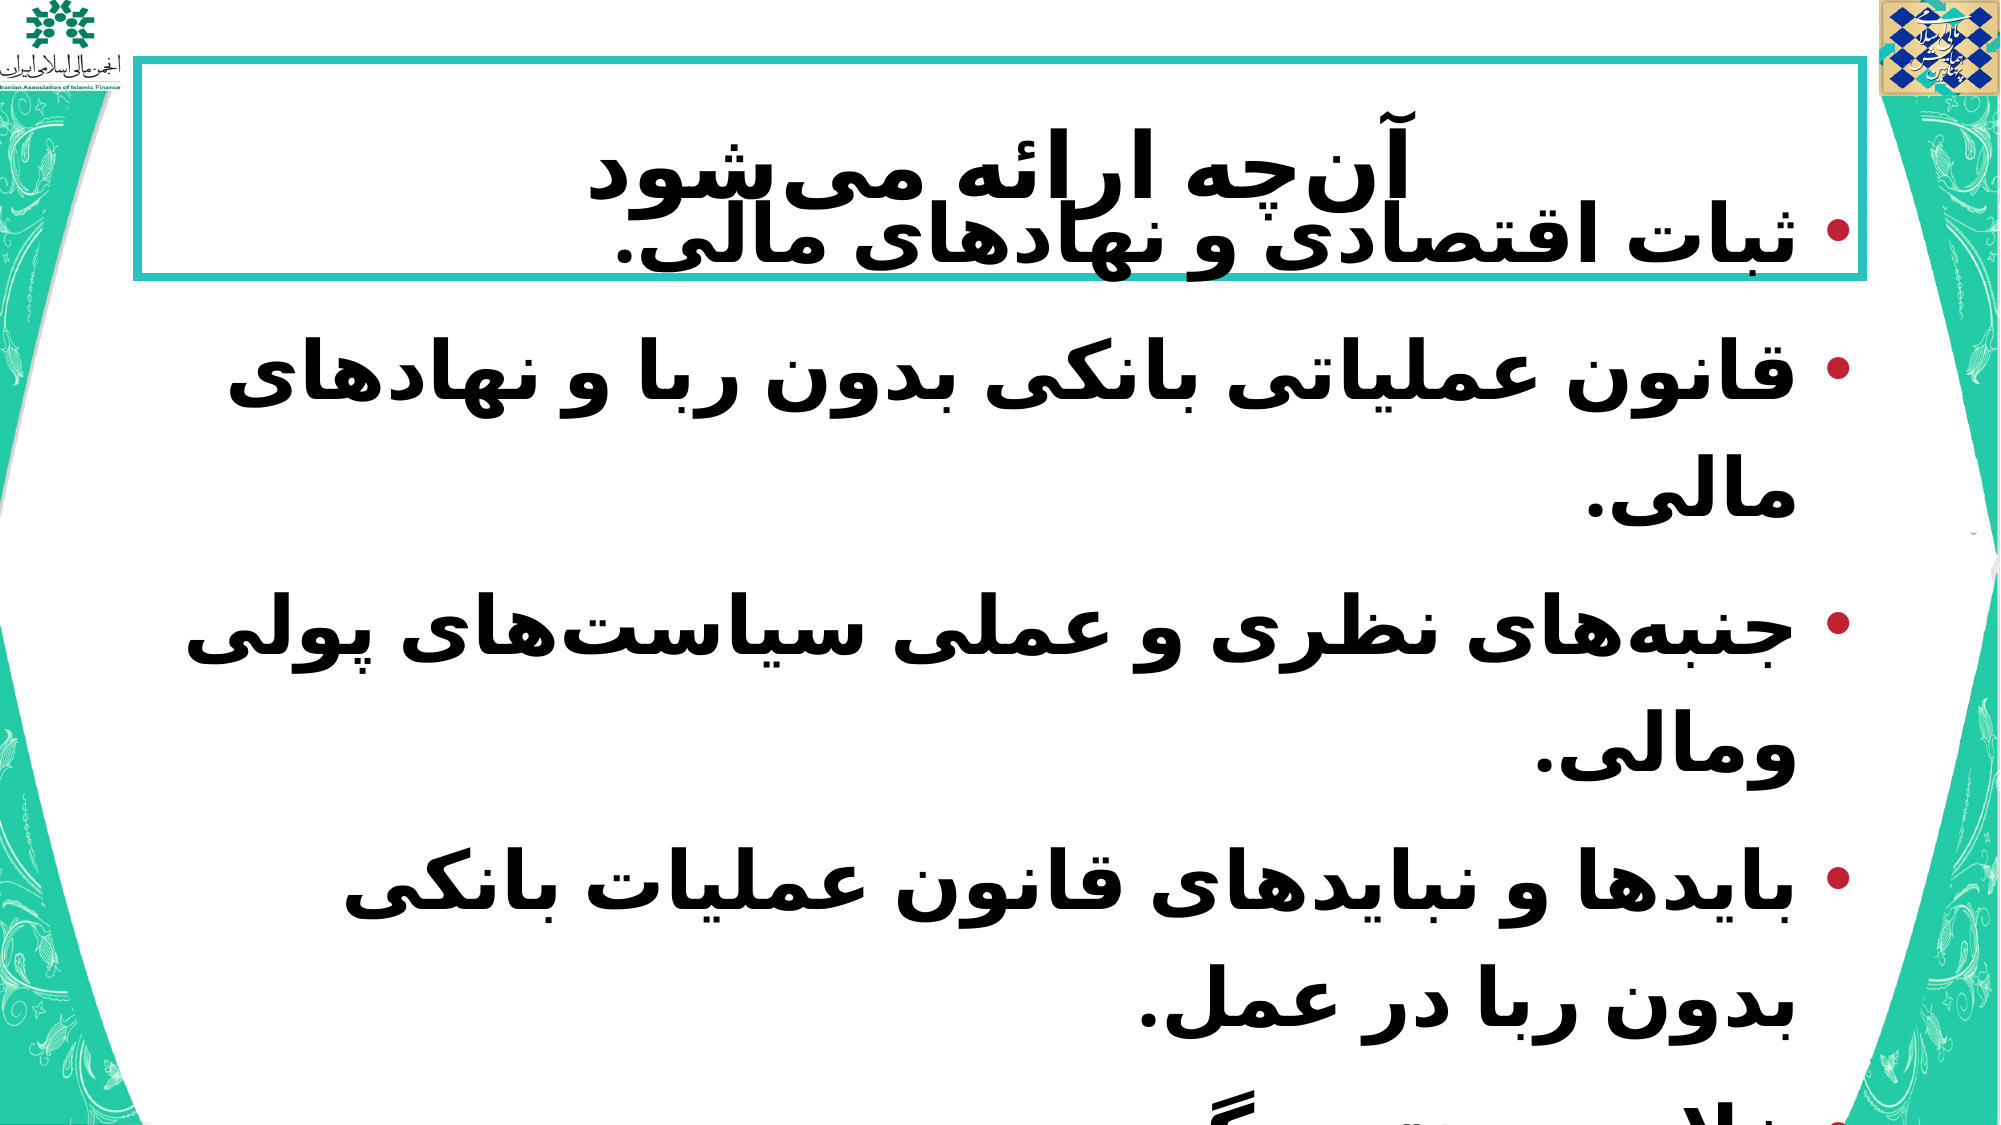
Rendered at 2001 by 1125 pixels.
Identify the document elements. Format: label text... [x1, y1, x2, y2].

picture [0, 0, 2001, 1125]
title آن‌چه ارائه می‌شود [136, 59, 1863, 278]
list ثبات اقتصادی و نهادهای مالی. قانون عملیاتی بانکی بدون ربا و نهادهای مالی. جنبه‌های نظری و عملی سیاست‌های پولی ومالی. بایدها و نبایدهای قانون عملیات بانکی بدون ربا در عمل. خلاصه و نتیجه‌گیری. [136, 313, 1863, 1029]
